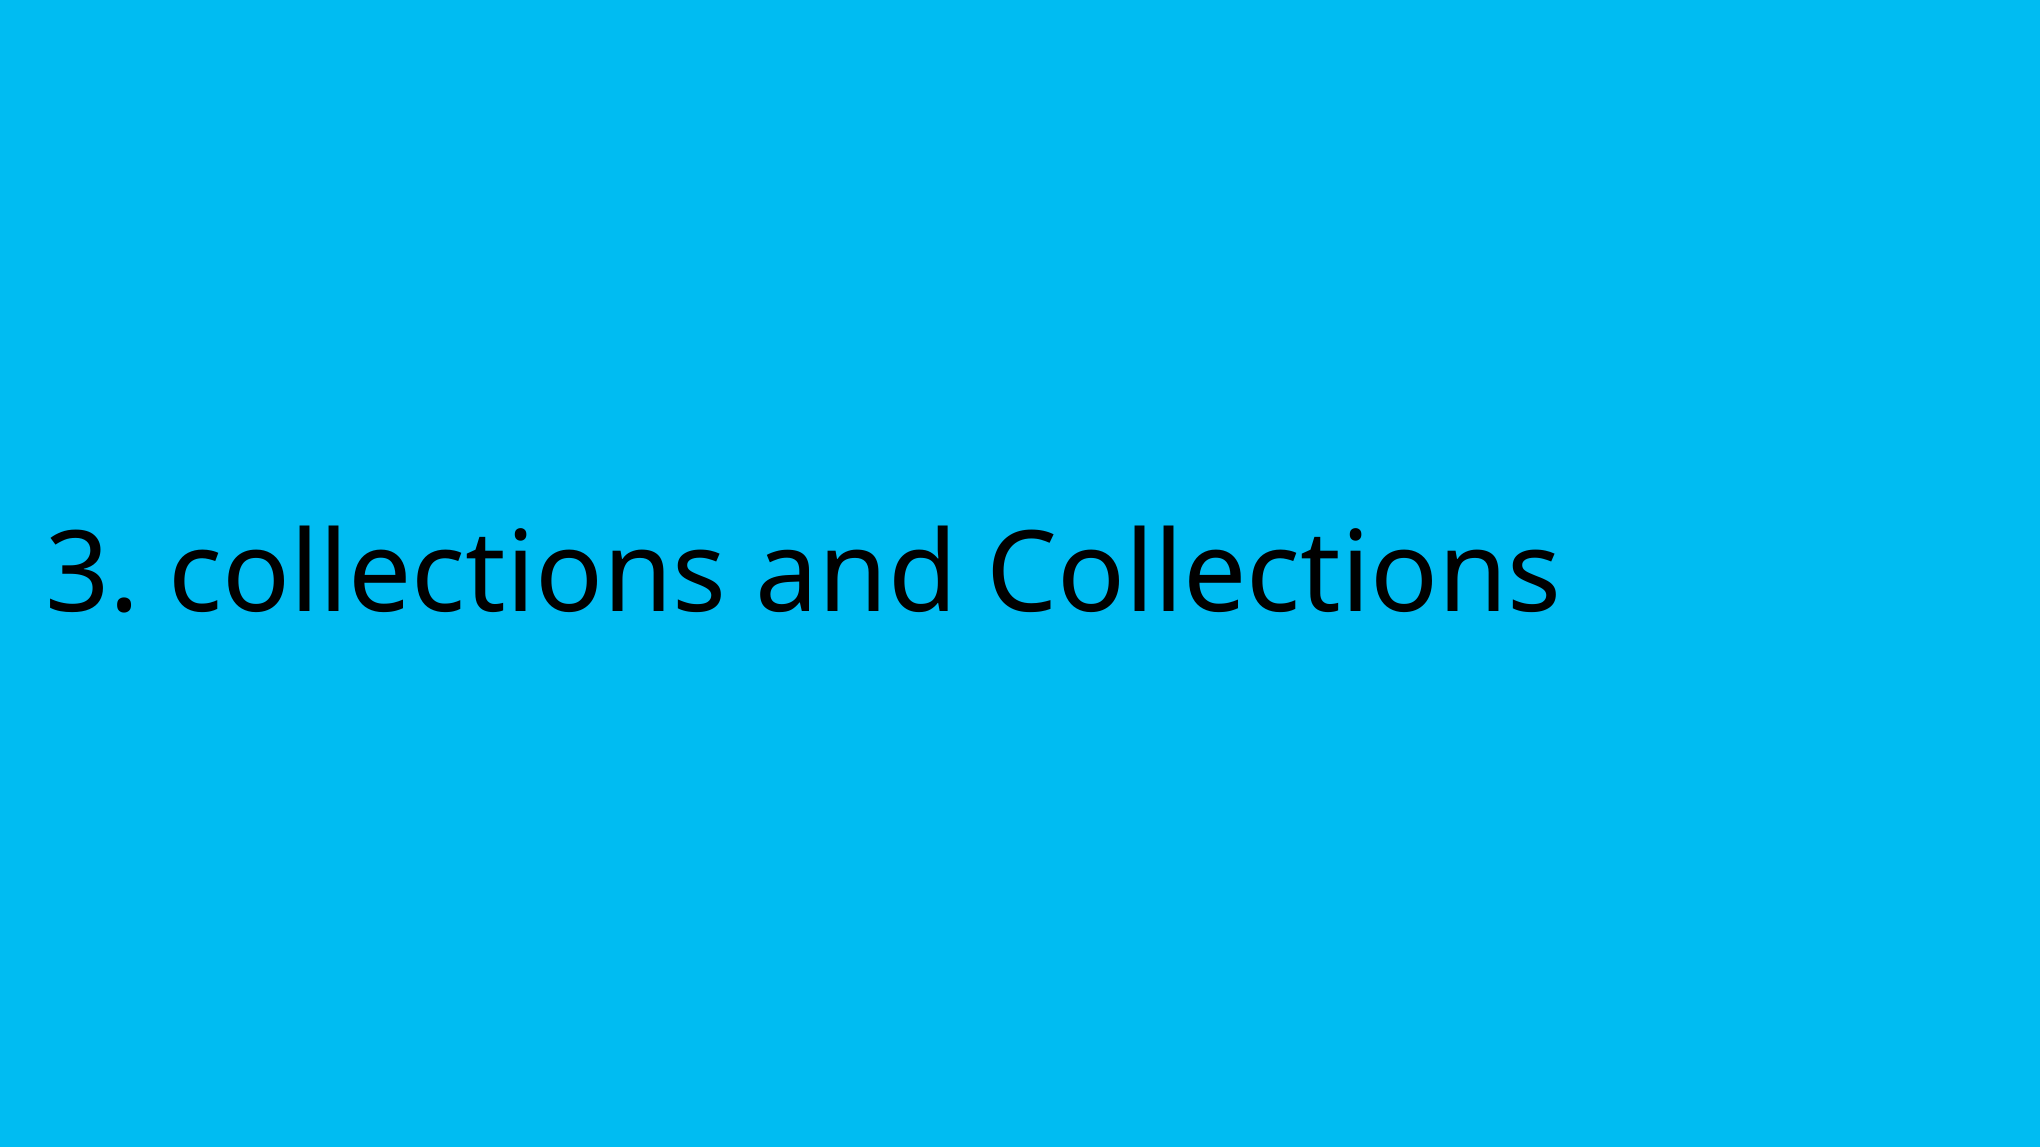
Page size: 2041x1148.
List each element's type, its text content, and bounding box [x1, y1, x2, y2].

title 3. collections and Collections [45, 498, 1996, 649]
